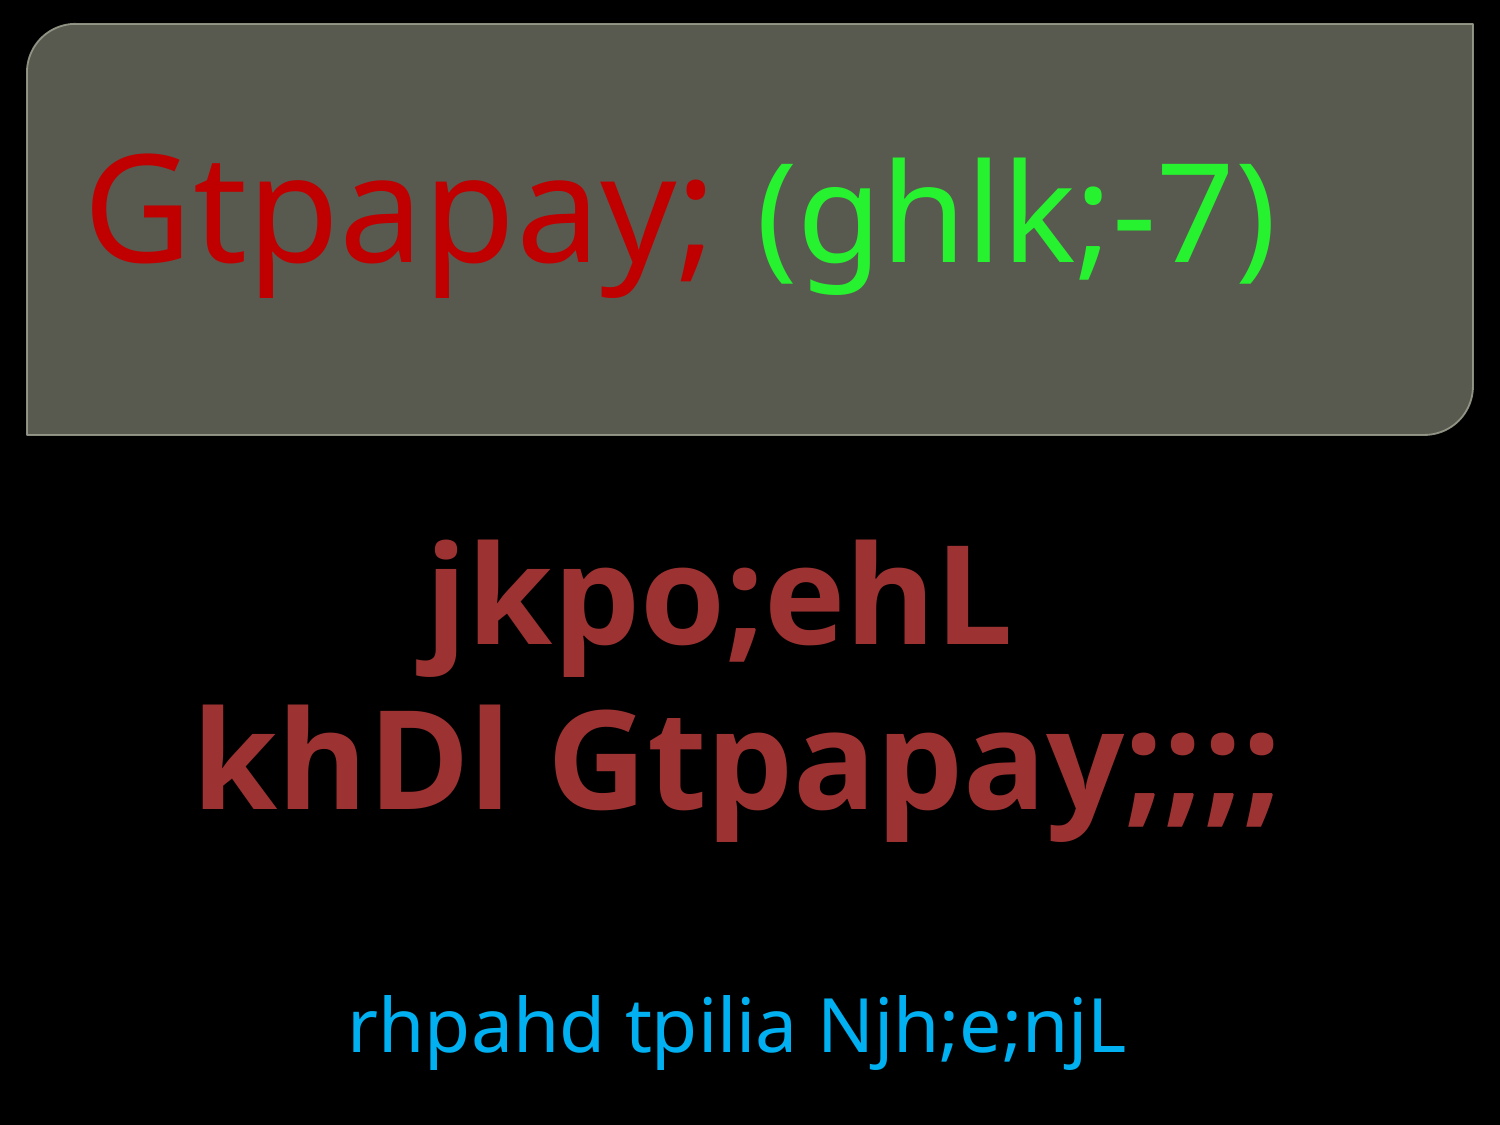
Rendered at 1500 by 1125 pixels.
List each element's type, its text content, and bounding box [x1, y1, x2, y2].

title Gtpapay; (ghlk;-7) [37, 0, 1500, 438]
subtitle jkpo;ehL khDl Gtpapay;;;; rhpahd tpilia Njh;e;njL [33, 500, 1475, 1125]
